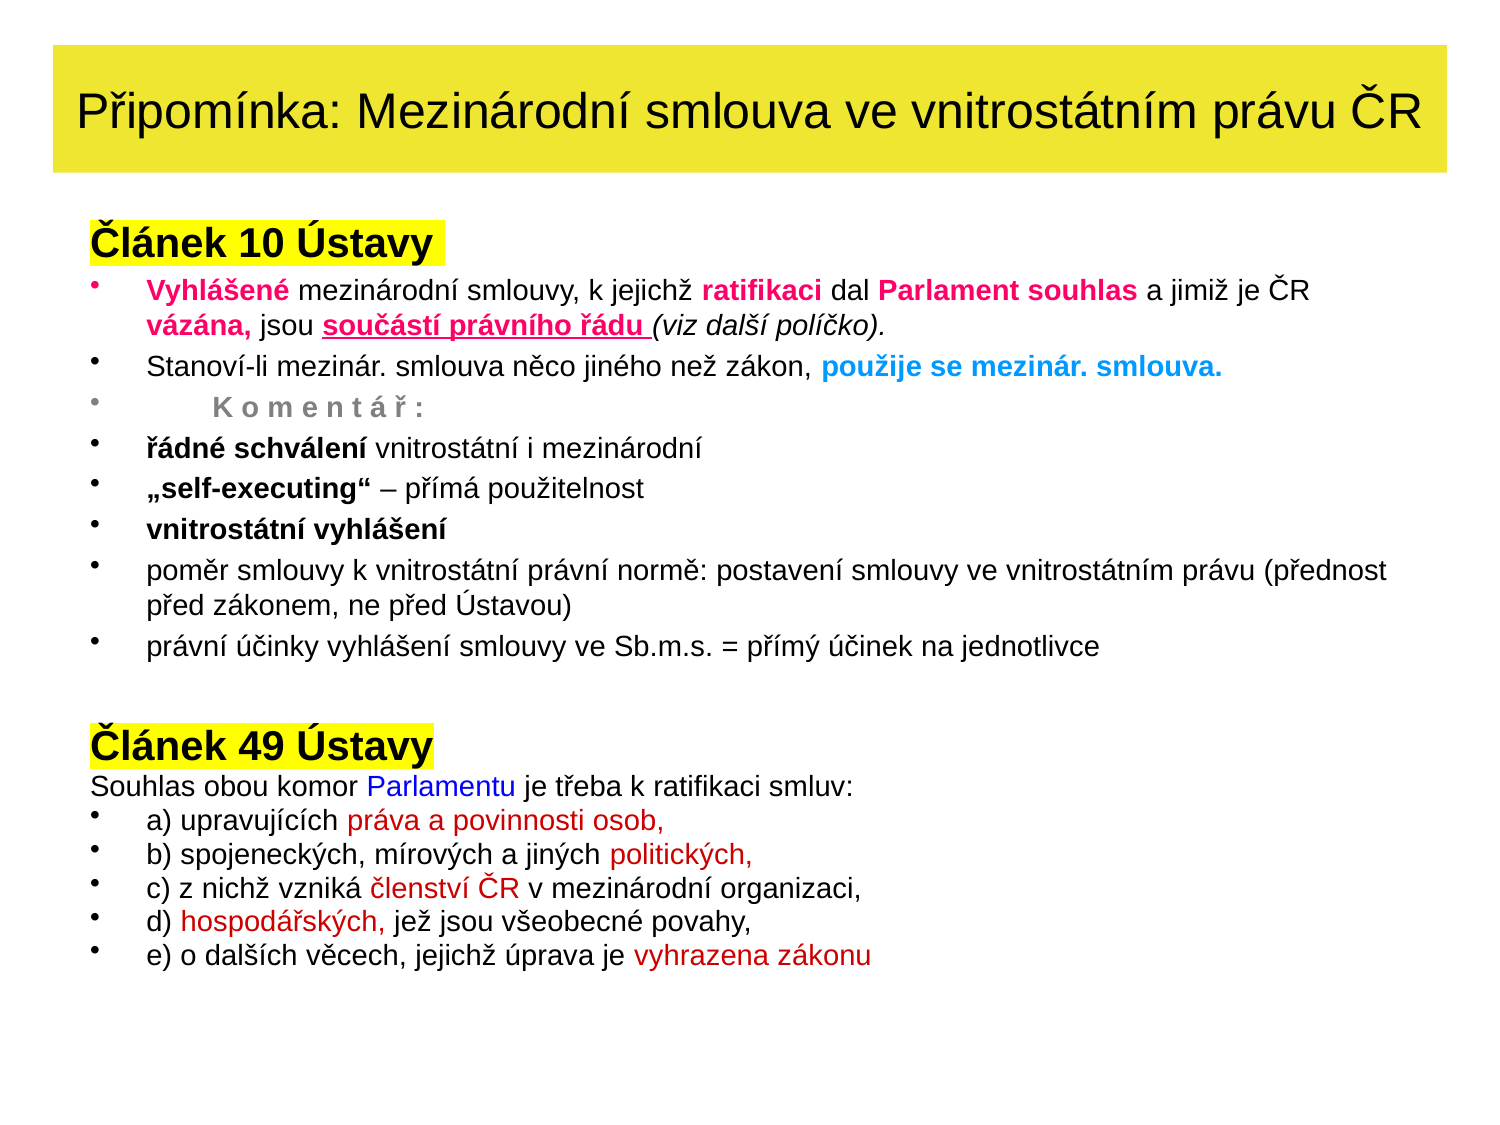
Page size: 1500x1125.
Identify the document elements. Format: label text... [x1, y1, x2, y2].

list Článek 10 Ústavy Vyhlášené mezinárodní smlouvy, k jejichž ratifikaci dal Parlament souhlas a jimiž je ČR vázána, jsou součástí právního řádu (viz další políčko). Stanoví-li mezinár. smlouva něco jiného než zákon, použije se mezinár. smlouva. K o m e n t á ř : řádné schválení vnitrostátní i mezinárodní „self-executing“ – přímá použitelnost vnitrostátní vyhlášení poměr smlouvy k vnitrostátní právní normě: postavení smlouvy ve vnitrostátním právu (přednost před zákonem, ne před Ústavou) právní účinky vyhlášení smlouvy ve Sb.m.s. = přímý účinek na jednotlivce Článek 49 Ústavy Souhlas obou komor Parlamentu je třeba k ratifikaci smluv: a) upravujících práva a povinnosti osob, b) spojeneckých, mírových a jiných politických, c) z nichž vzniká členství ČR v mezinárodní organizaci, d) hospodářských, jež jsou všeobecné povahy, e) o dalších věcech, jejichž úprava je vyhrazena zákonu [75, 208, 1425, 1005]
title Připomínka: Mezinárodní smlouva ve vnitrostátním právu ČR [53, 45, 1447, 173]
